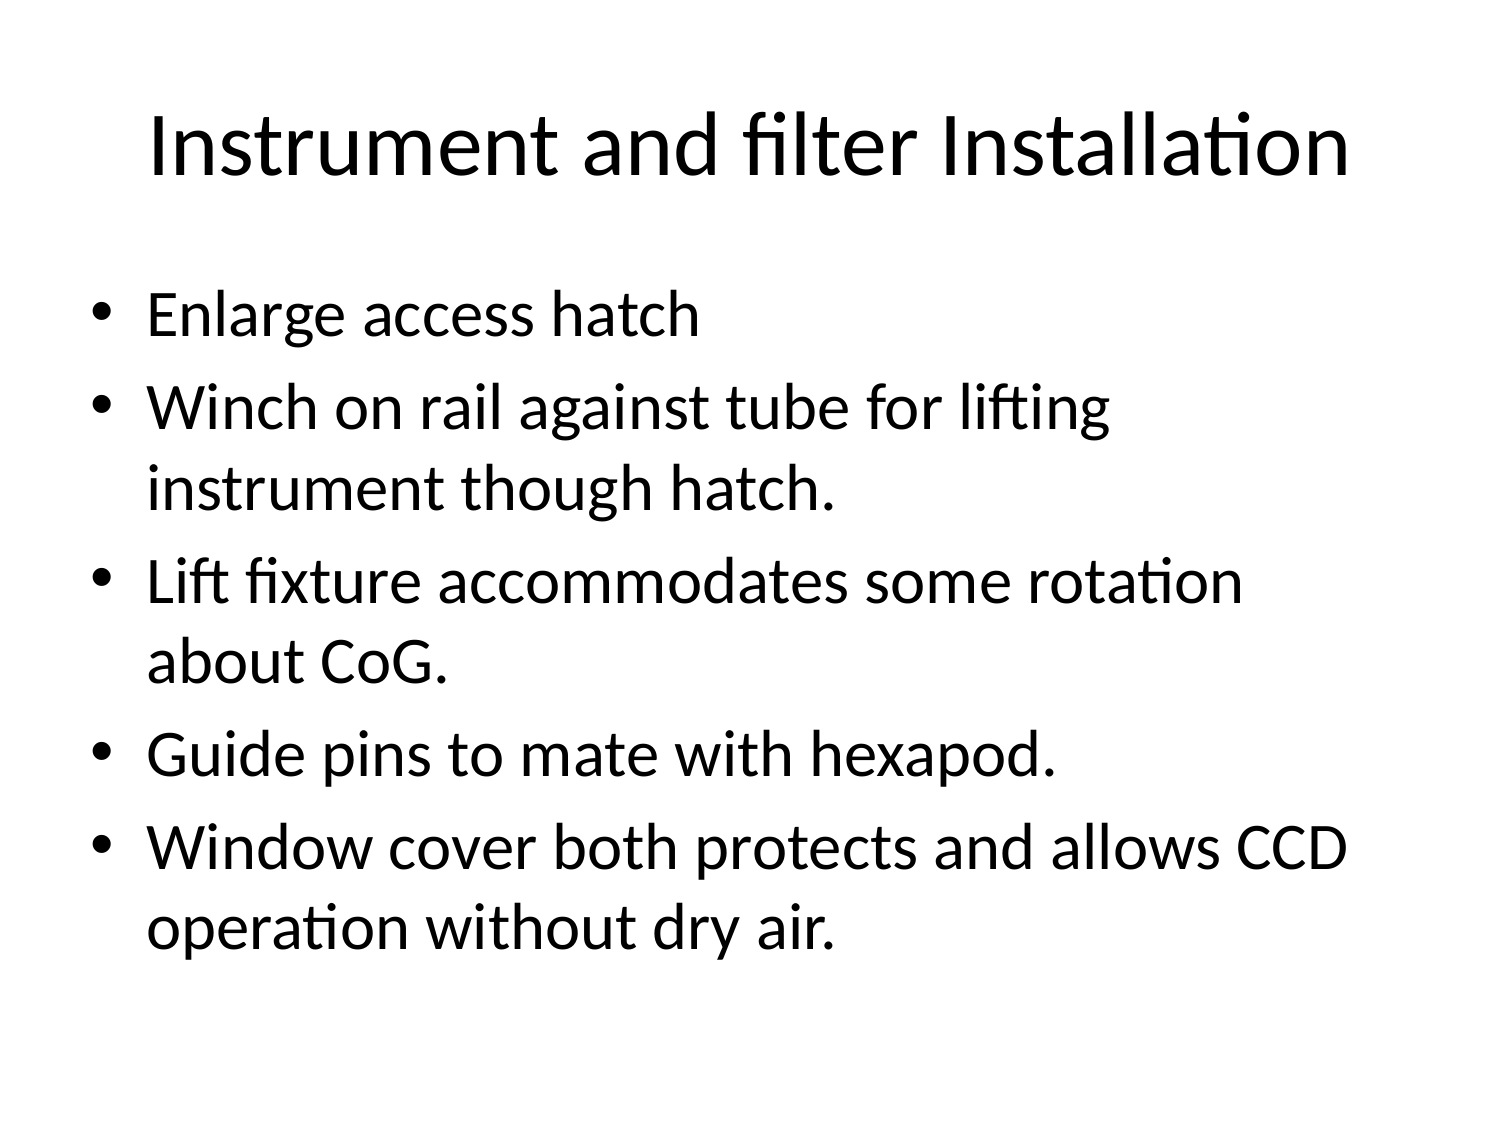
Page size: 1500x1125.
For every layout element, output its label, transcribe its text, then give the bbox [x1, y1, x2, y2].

title Instrument and filter Installation [75, 45, 1425, 233]
list Enlarge access hatch Winch on rail against tube for lifting instrument though hatch. Lift fixture accommodates some rotation about CoG. Guide pins to mate with hexapod. Window cover both protects and allows CCD operation without dry air. [75, 262, 1425, 1005]
